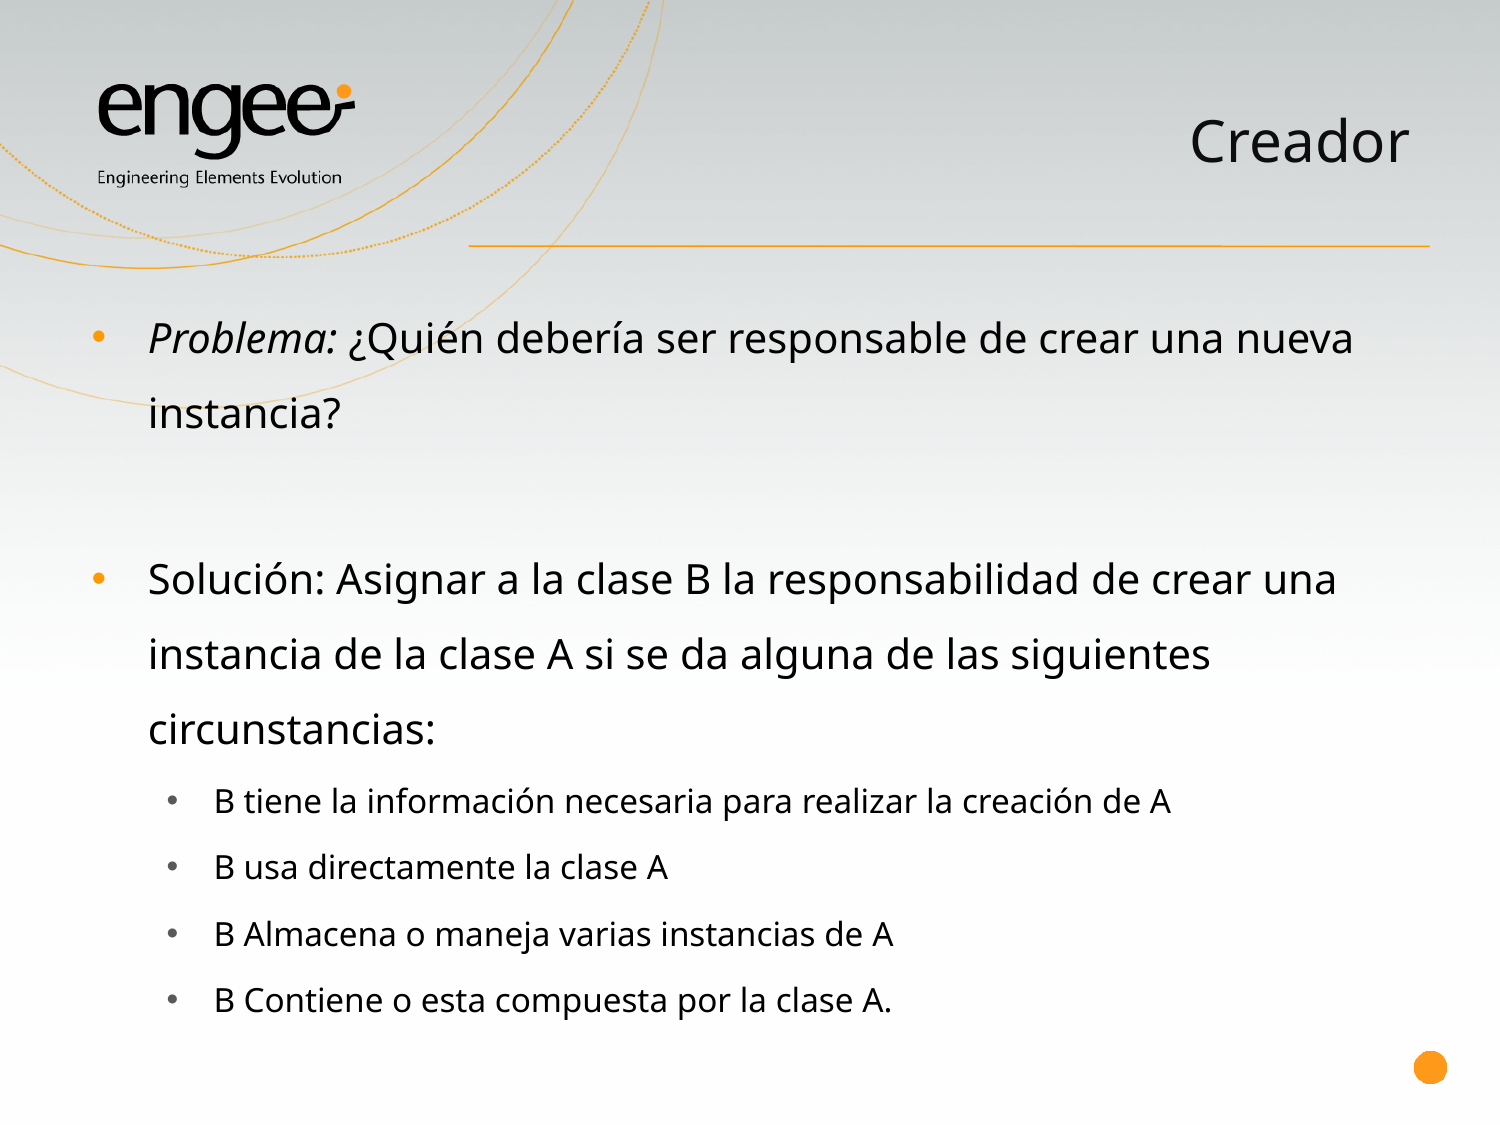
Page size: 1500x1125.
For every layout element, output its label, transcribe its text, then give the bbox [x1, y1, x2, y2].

picture [0, 0, 1500, 1125]
title Creador [480, 45, 1425, 233]
list Problema: ¿Quién debería ser responsable de crear una nueva instancia? Solución: Asignar a la clase B la responsabilidad de crear una instancia de la clase A si se da alguna de las siguientes circunstancias: B tiene la información necesaria para realizar la creación de A B usa directamente la clase A B Almacena o maneja varias instancias de A B Contiene o esta compuesta por la clase A. [76, 278, 1427, 1071]
